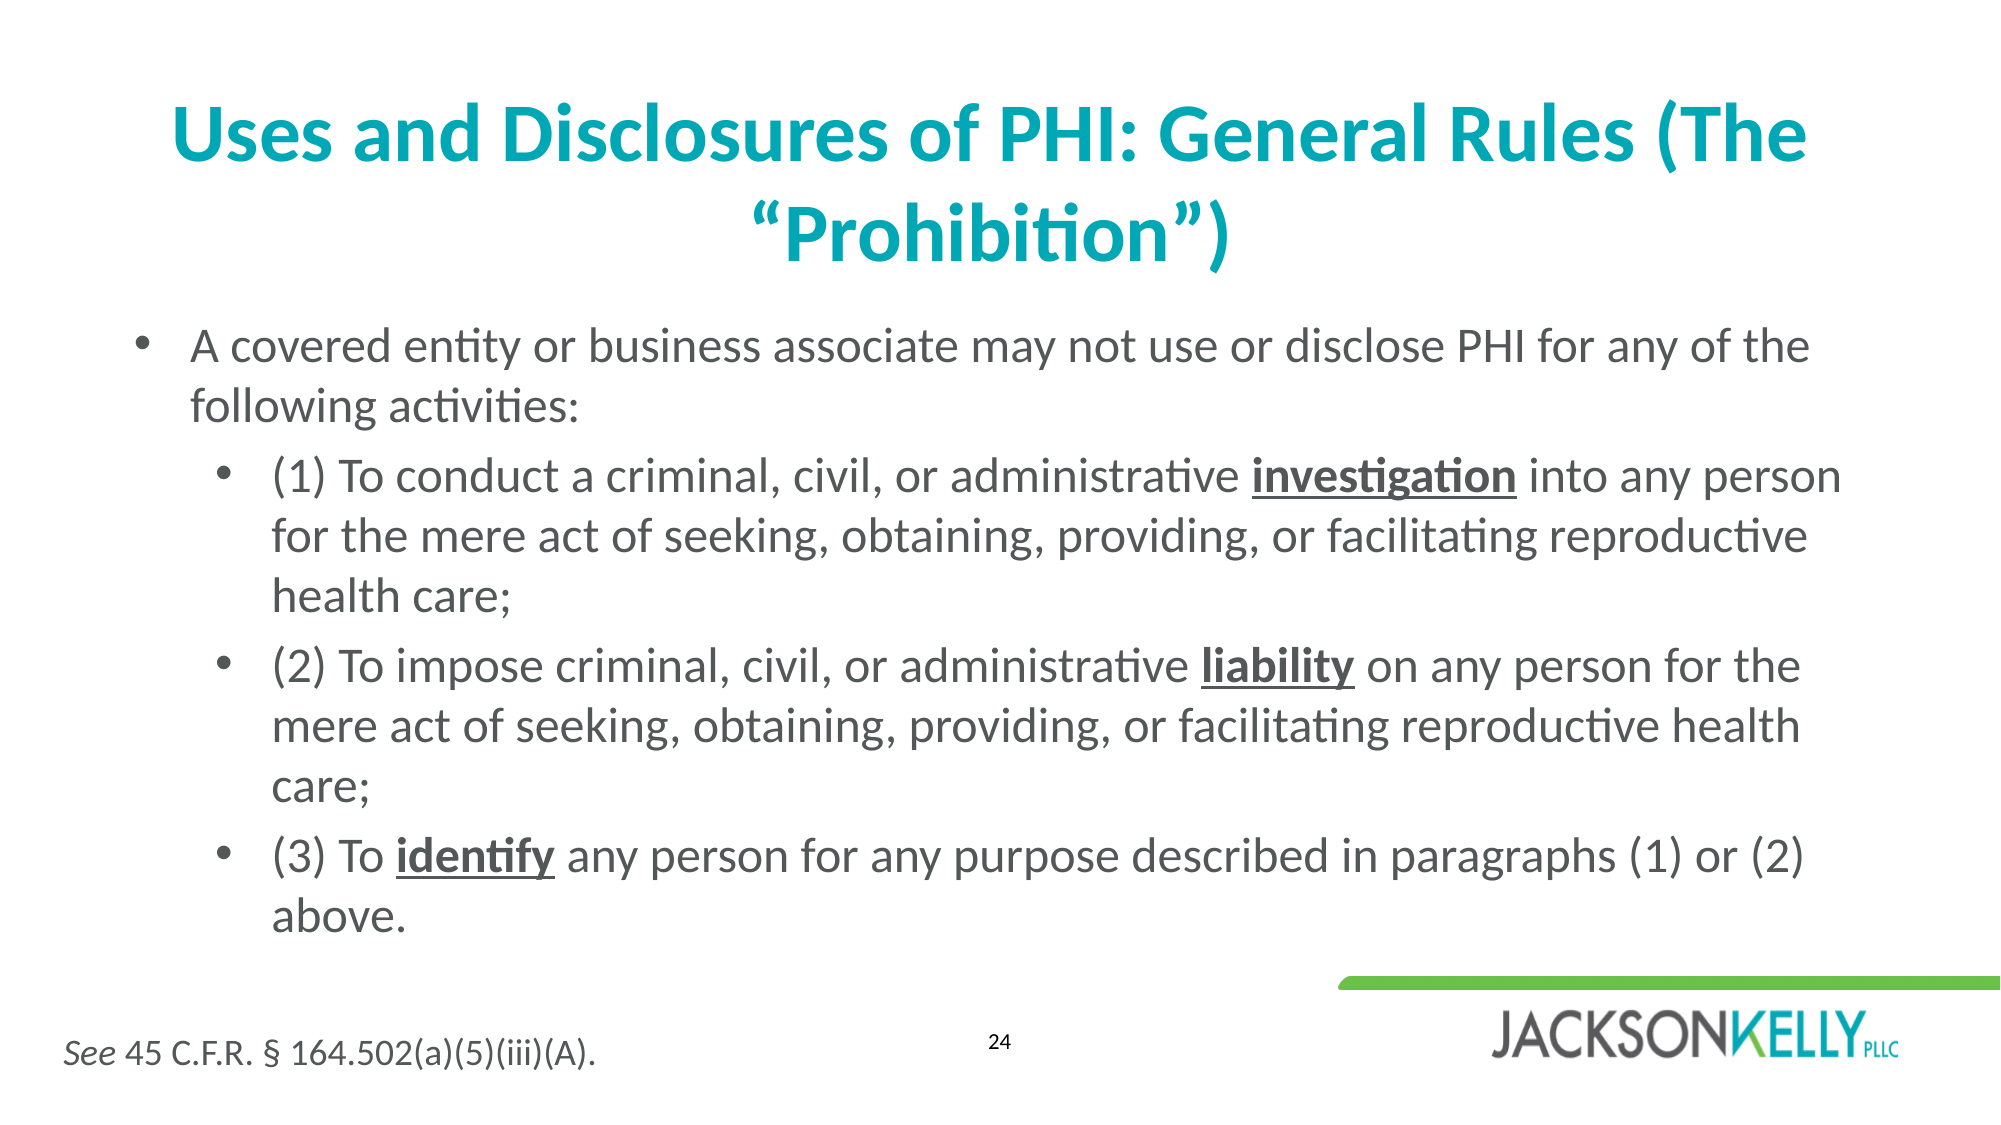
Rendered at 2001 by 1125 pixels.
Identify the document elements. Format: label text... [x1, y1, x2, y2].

text_box See 45 C.F.R. § 164.502(a)(5)(iii)(A). [48, 1020, 953, 1081]
picture [1312, 976, 2001, 1089]
list A covered entity or business associate may not use or disclose PHI for any of the following activities: (1) To conduct a criminal, civil, or administrative investigation into any person for the mere act of seeking, obtaining, providing, or facilitating reproductive health care; (2) To impose criminal, civil, or administrative liability on any person for the mere act of seeking, obtaining, providing, or facilitating reproductive health care; (3) To identify any person for any purpose described in paragraphs (1) or (2) above. [118, 304, 1863, 922]
slide_number 24 [883, 1020, 1117, 1061]
title Uses and Disclosures of PHI: General Rules (The “Prohibition”) [118, 69, 1863, 288]
